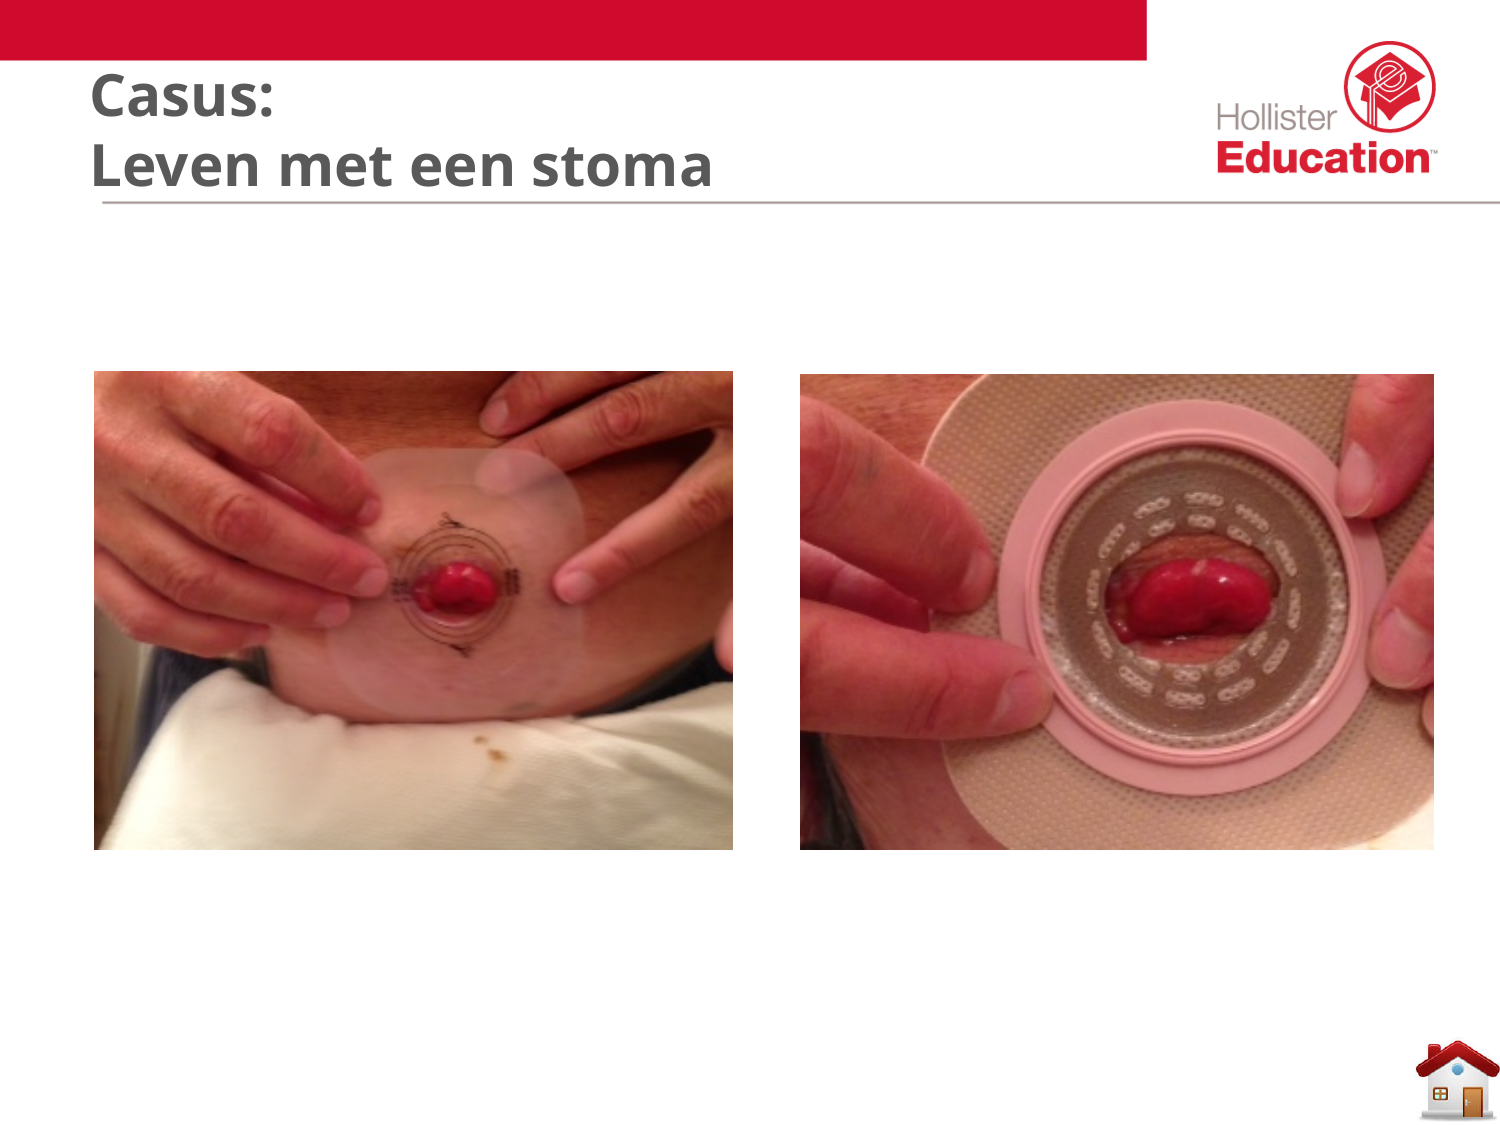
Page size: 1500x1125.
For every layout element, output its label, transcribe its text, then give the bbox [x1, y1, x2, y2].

title Casus: Leven met een stoma [75, 51, 1425, 197]
picture [0, 0, 1500, 1125]
